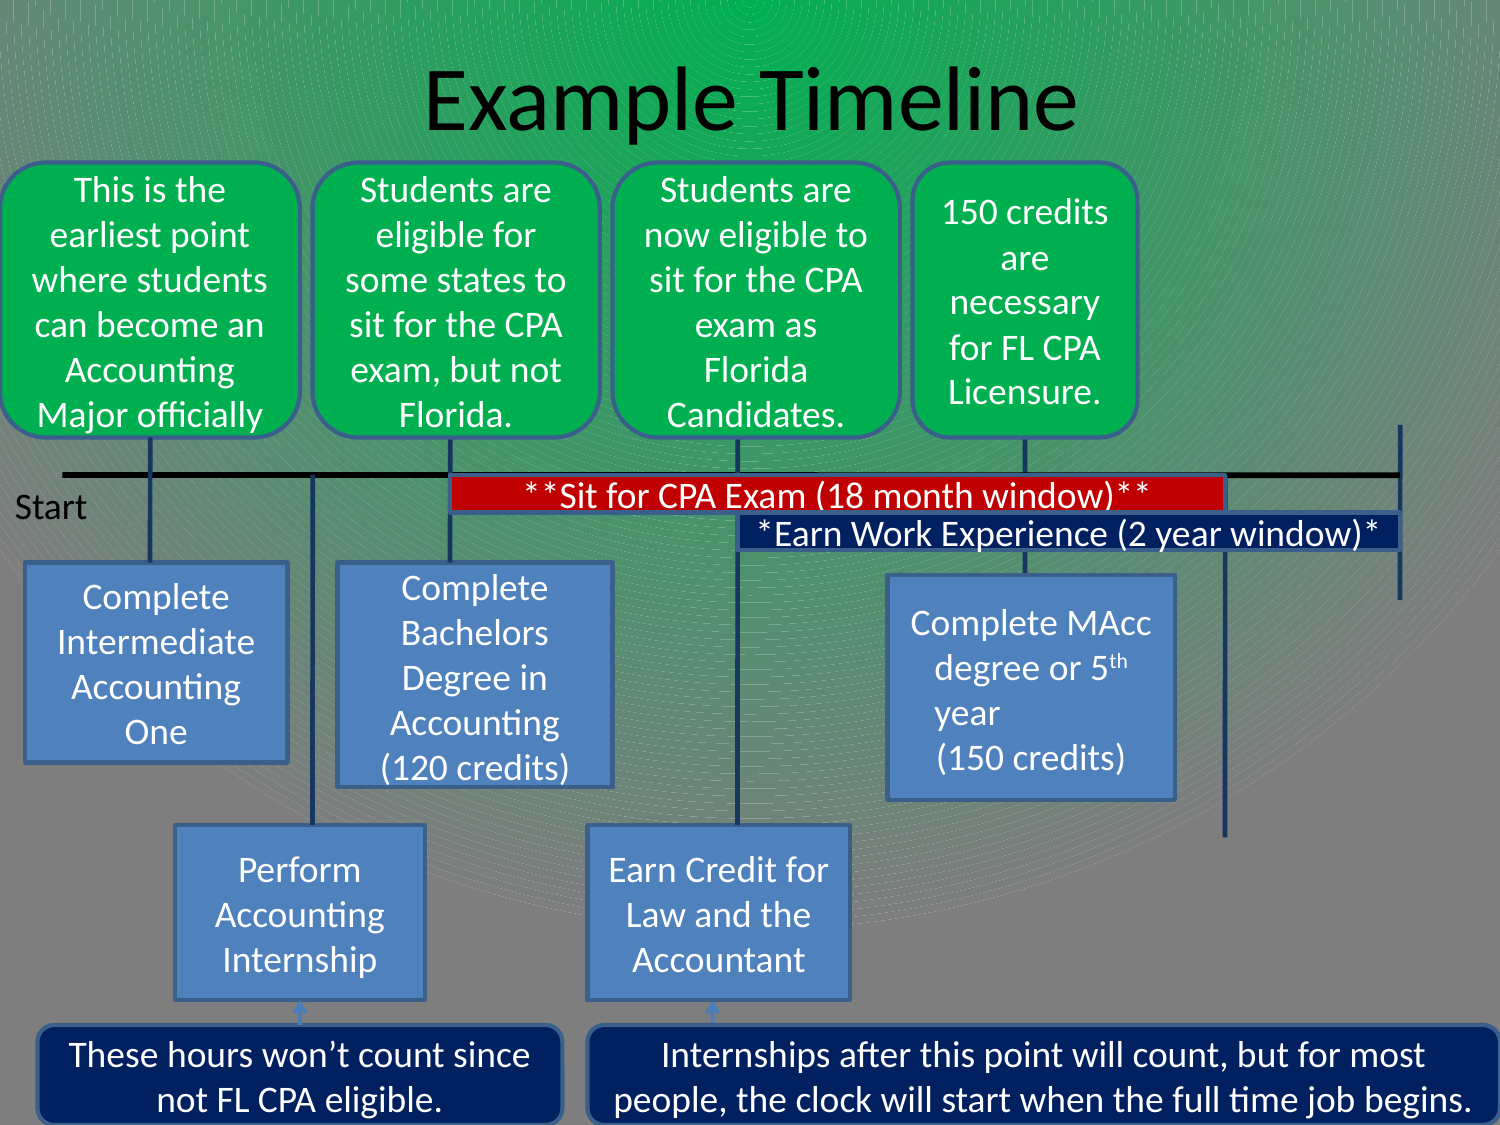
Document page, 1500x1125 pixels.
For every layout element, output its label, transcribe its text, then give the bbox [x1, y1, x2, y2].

text_box *Earn Work Experience (2 year window)* [735, 510, 1402, 552]
text_box 150 credits are necessary for FL CPA Licensure. [910, 160, 1140, 440]
text_box These hours won’t count since not FL CPA eligible. [35, 1022, 565, 1125]
text_box Complete Intermediate Accounting One [23, 560, 290, 765]
text_box Complete MAcc degree or 5th year (150 credits) [885, 573, 1177, 802]
text_box Internships after this point will count, but for most people, the clock will start when the full time job begins. [585, 1022, 1500, 1125]
text_box Complete Bachelors Degree in Accounting (120 credits) [335, 560, 615, 789]
text_box Start [0, 474, 138, 535]
text_box **Sit for CPA Exam (18 month window)** [448, 485, 1227, 515]
text_box Earn Credit for Law and the Accountant [585, 823, 852, 1002]
title Example Timeline [87, 0, 1438, 188]
text_box This is the earliest point where students can become an Accounting Major officially [0, 160, 303, 440]
text_box Students are eligible for some states to sit for the CPA exam, but not Florida. [310, 160, 603, 440]
text_box Perform Accounting Internship [173, 823, 427, 1002]
text_box Students are now eligible to sit for the CPA exam as Florida Candidates. [610, 160, 903, 440]
